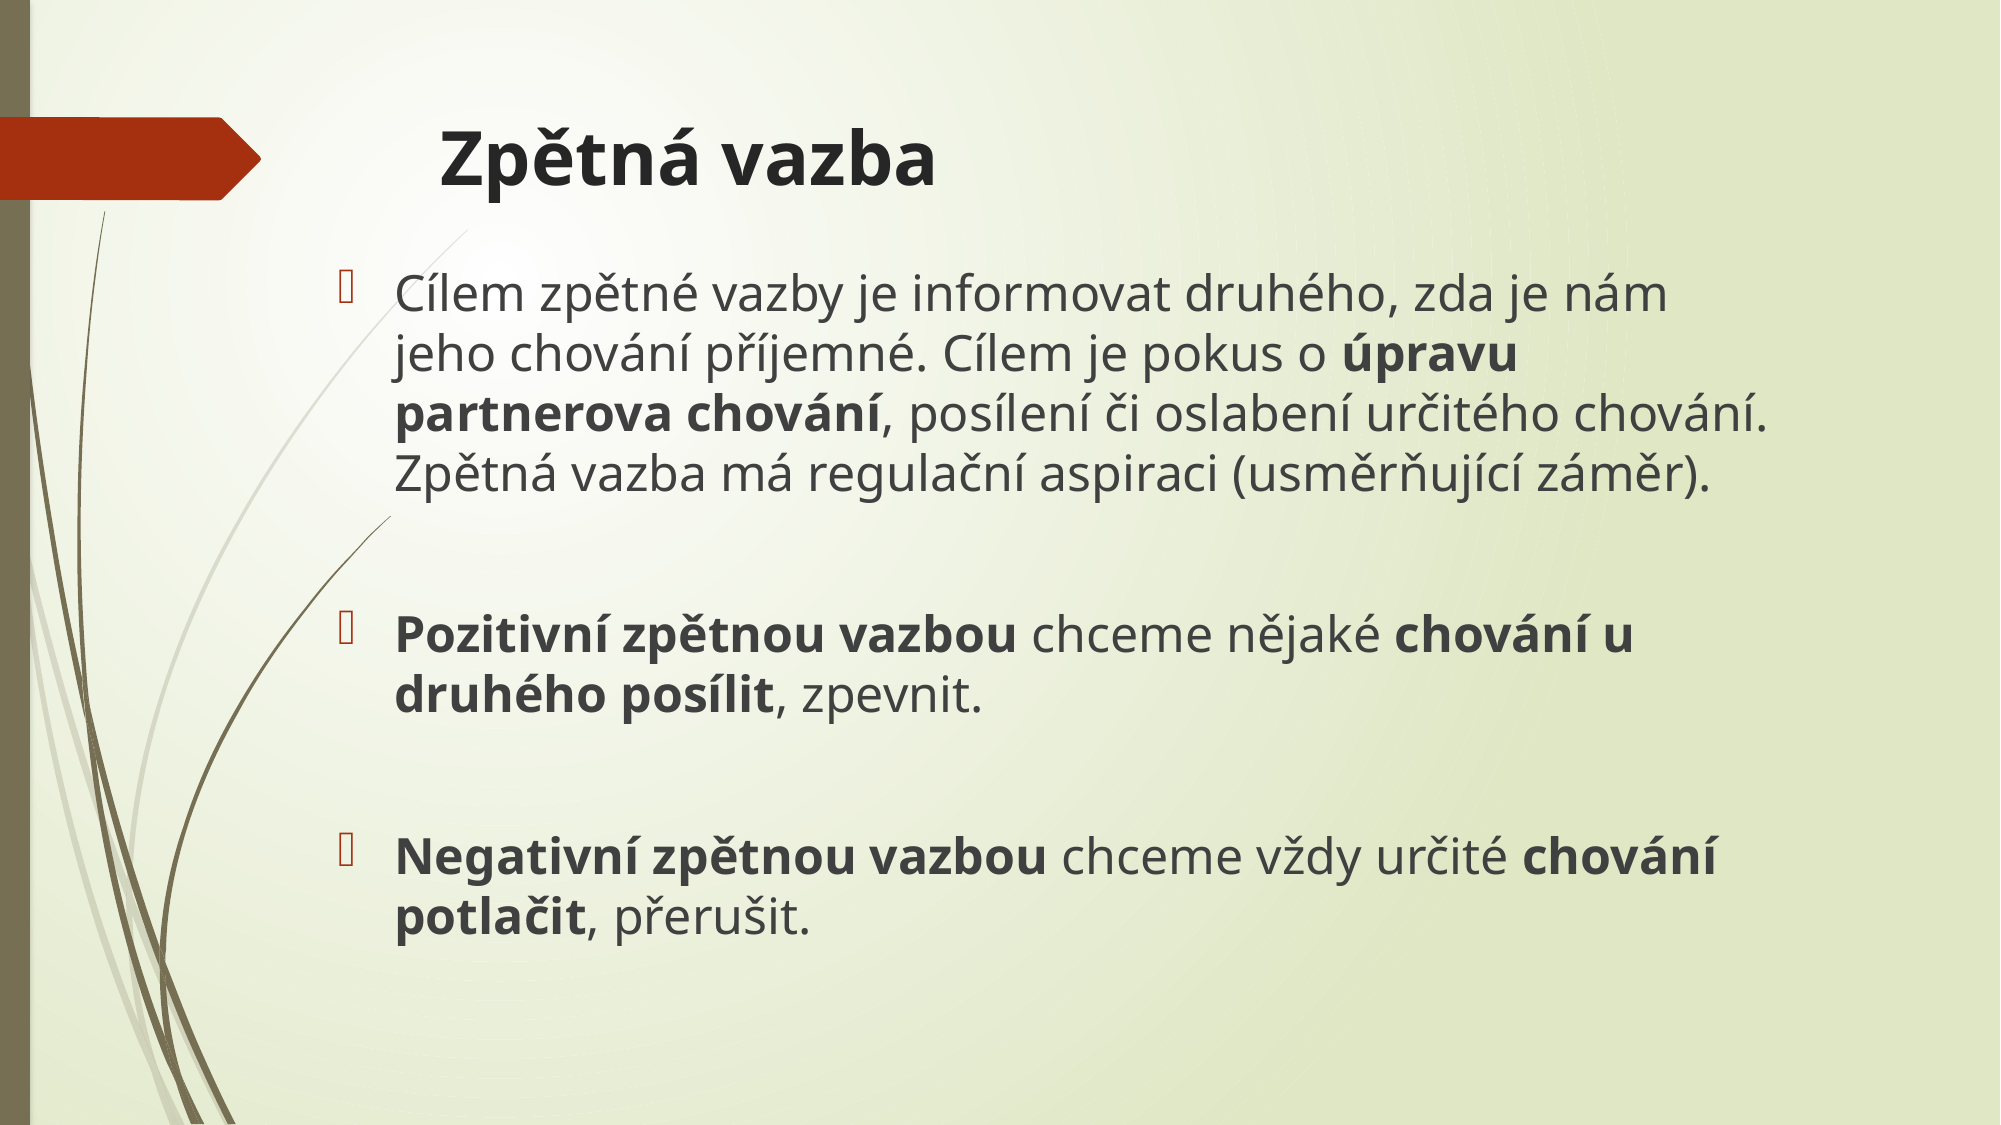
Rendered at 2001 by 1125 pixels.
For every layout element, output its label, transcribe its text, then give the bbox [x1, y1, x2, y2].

list Cílem zpětné vazby je informovat druhého, zda je nám jeho chování příjemné. Cílem je pokus o úpravu partnerova chování, posílení či oslabení určitého chování. Zpětná vazba má regulační aspiraci (usměrňující záměr). Pozitivní zpětnou vazbou chceme nějaké chování u druhého posílit, zpevnit. Negativní zpětnou vazbou chceme vždy určité chování potlačit, přerušit. [322, 253, 1786, 1108]
title Zpětná vazba [425, 102, 1888, 313]
